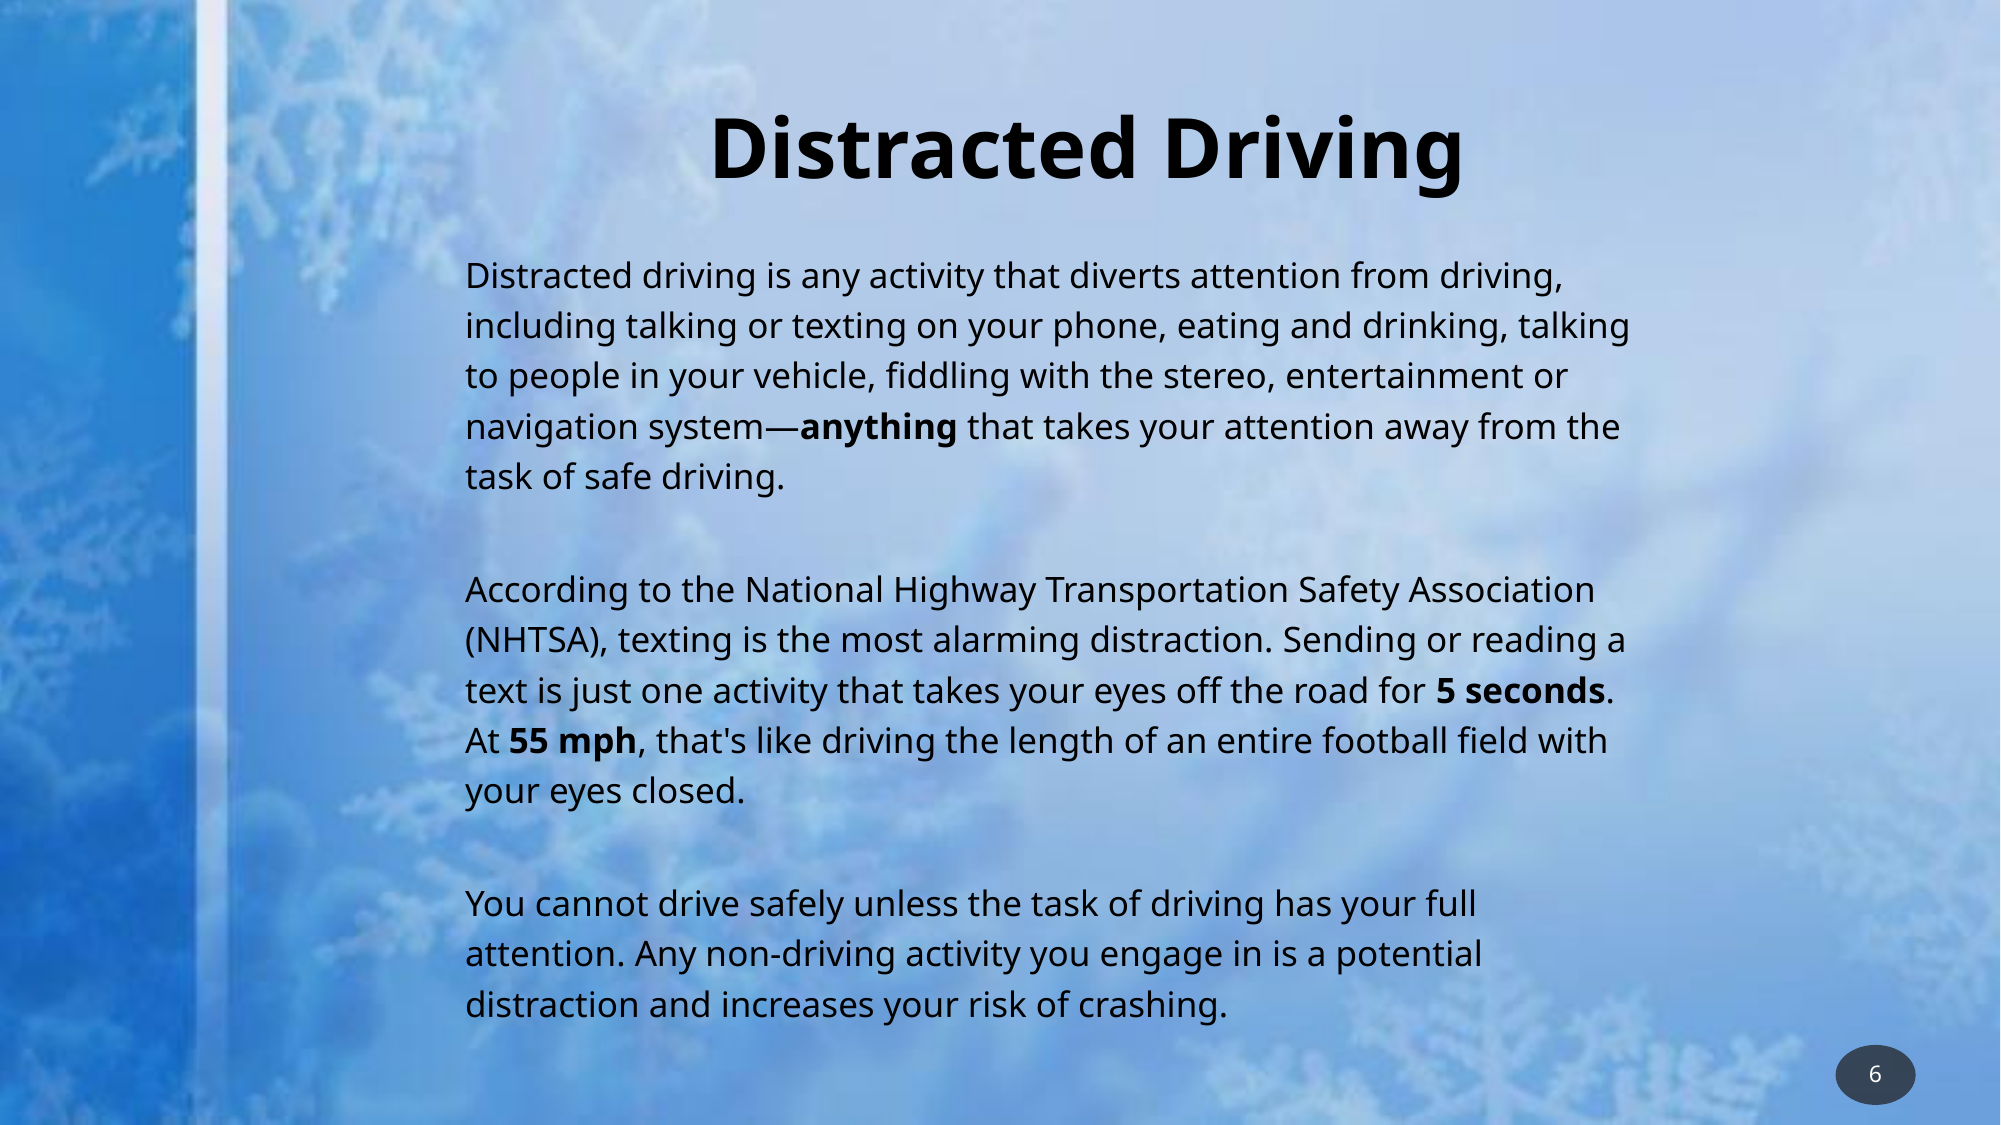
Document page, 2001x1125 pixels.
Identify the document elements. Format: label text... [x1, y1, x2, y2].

list Distracted driving is any activity that diverts attention from driving, including talking or texting on your phone, eating and drinking, talking to people in your vehicle, fiddling with the stereo, entertainment or navigation system—anything that takes your attention away from the task of safe driving. According to the National Highway Transportation Safety Association (NHTSA), texting is the most alarming distraction. Sending or reading a text is just one activity that takes your eyes off the road for 5 seconds. At 55 mph, that's like driving the length of an entire football field with your eyes closed. You cannot drive safely unless the task of driving has your full attention. Any non-driving activity you engage in is a potential distraction and increases your risk of crashing. [450, 237, 1650, 1050]
picture [0, 0, 2001, 1125]
text_box Distracted Driving [425, 87, 1750, 203]
